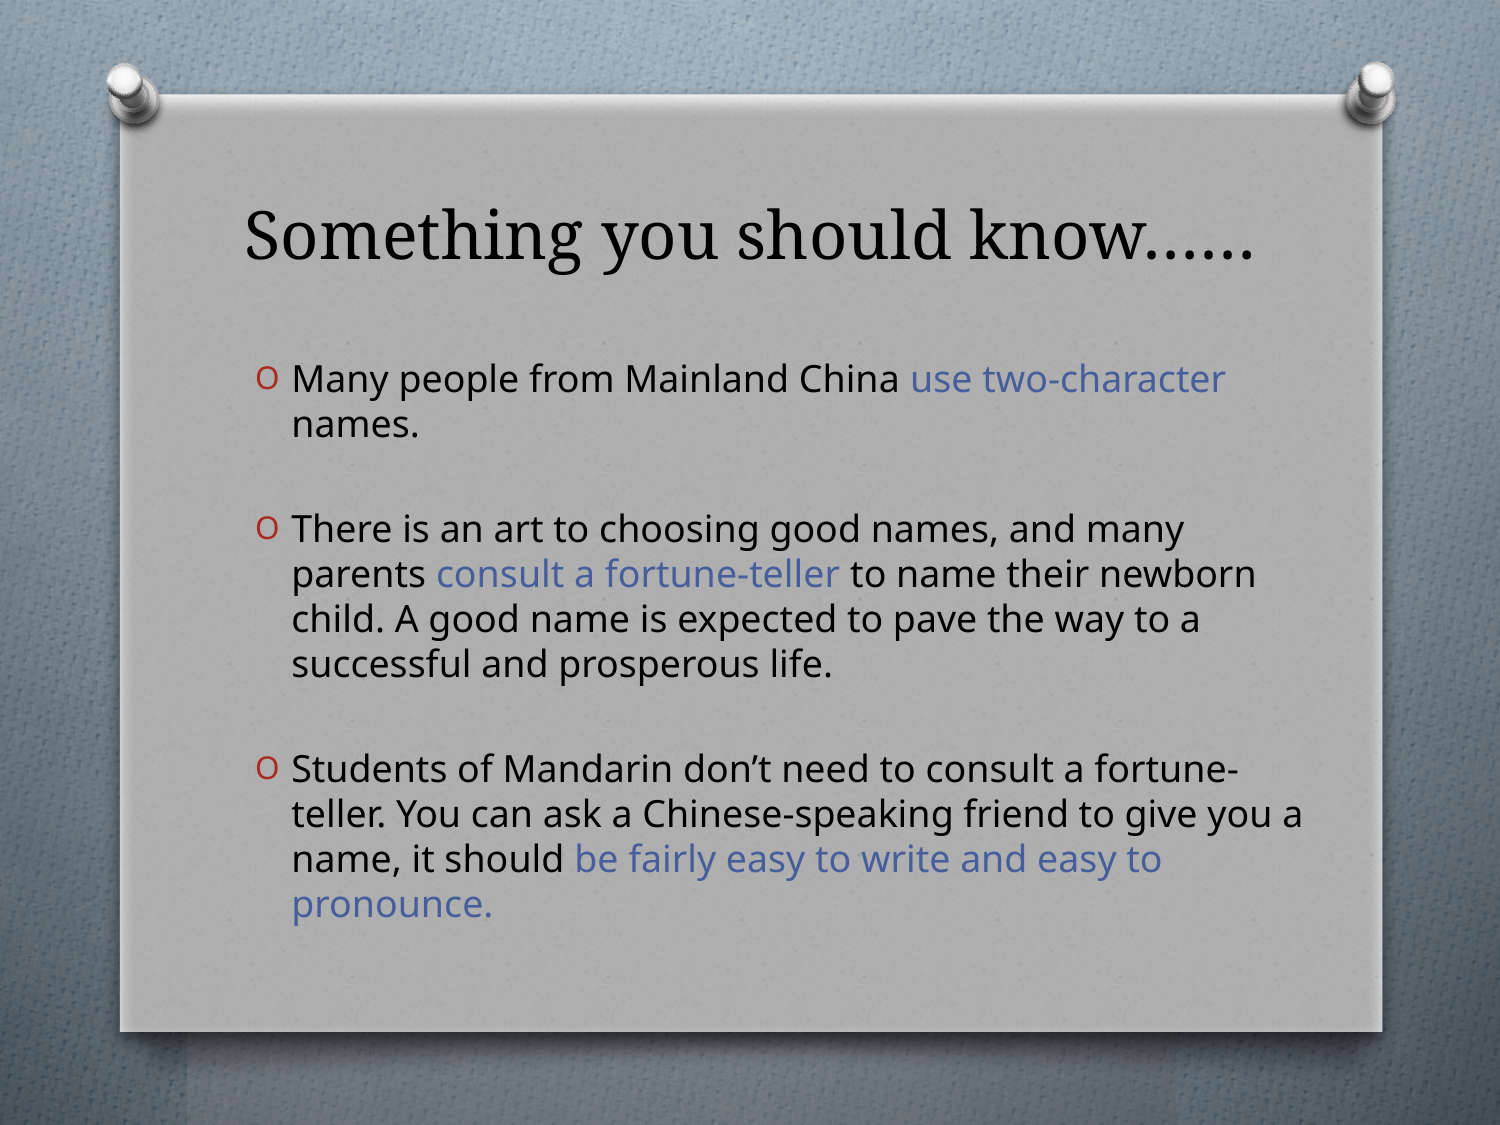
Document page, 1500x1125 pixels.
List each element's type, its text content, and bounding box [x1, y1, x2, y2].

title Something you should know…… [179, 134, 1323, 332]
list Many people from Mainland China use two-character names. There is an art to choosing good names, and many parents consult a fortune-teller to name their newborn child. A good name is expected to pave the way to a successful and prosperous life. Students of Mandarin don’t need to consult a fortune-teller. You can ask a Chinese-speaking friend to give you a name, it should be fairly easy to write and easy to pronounce. [240, 347, 1323, 939]
picture [75, 29, 198, 153]
picture [1317, 35, 1439, 156]
